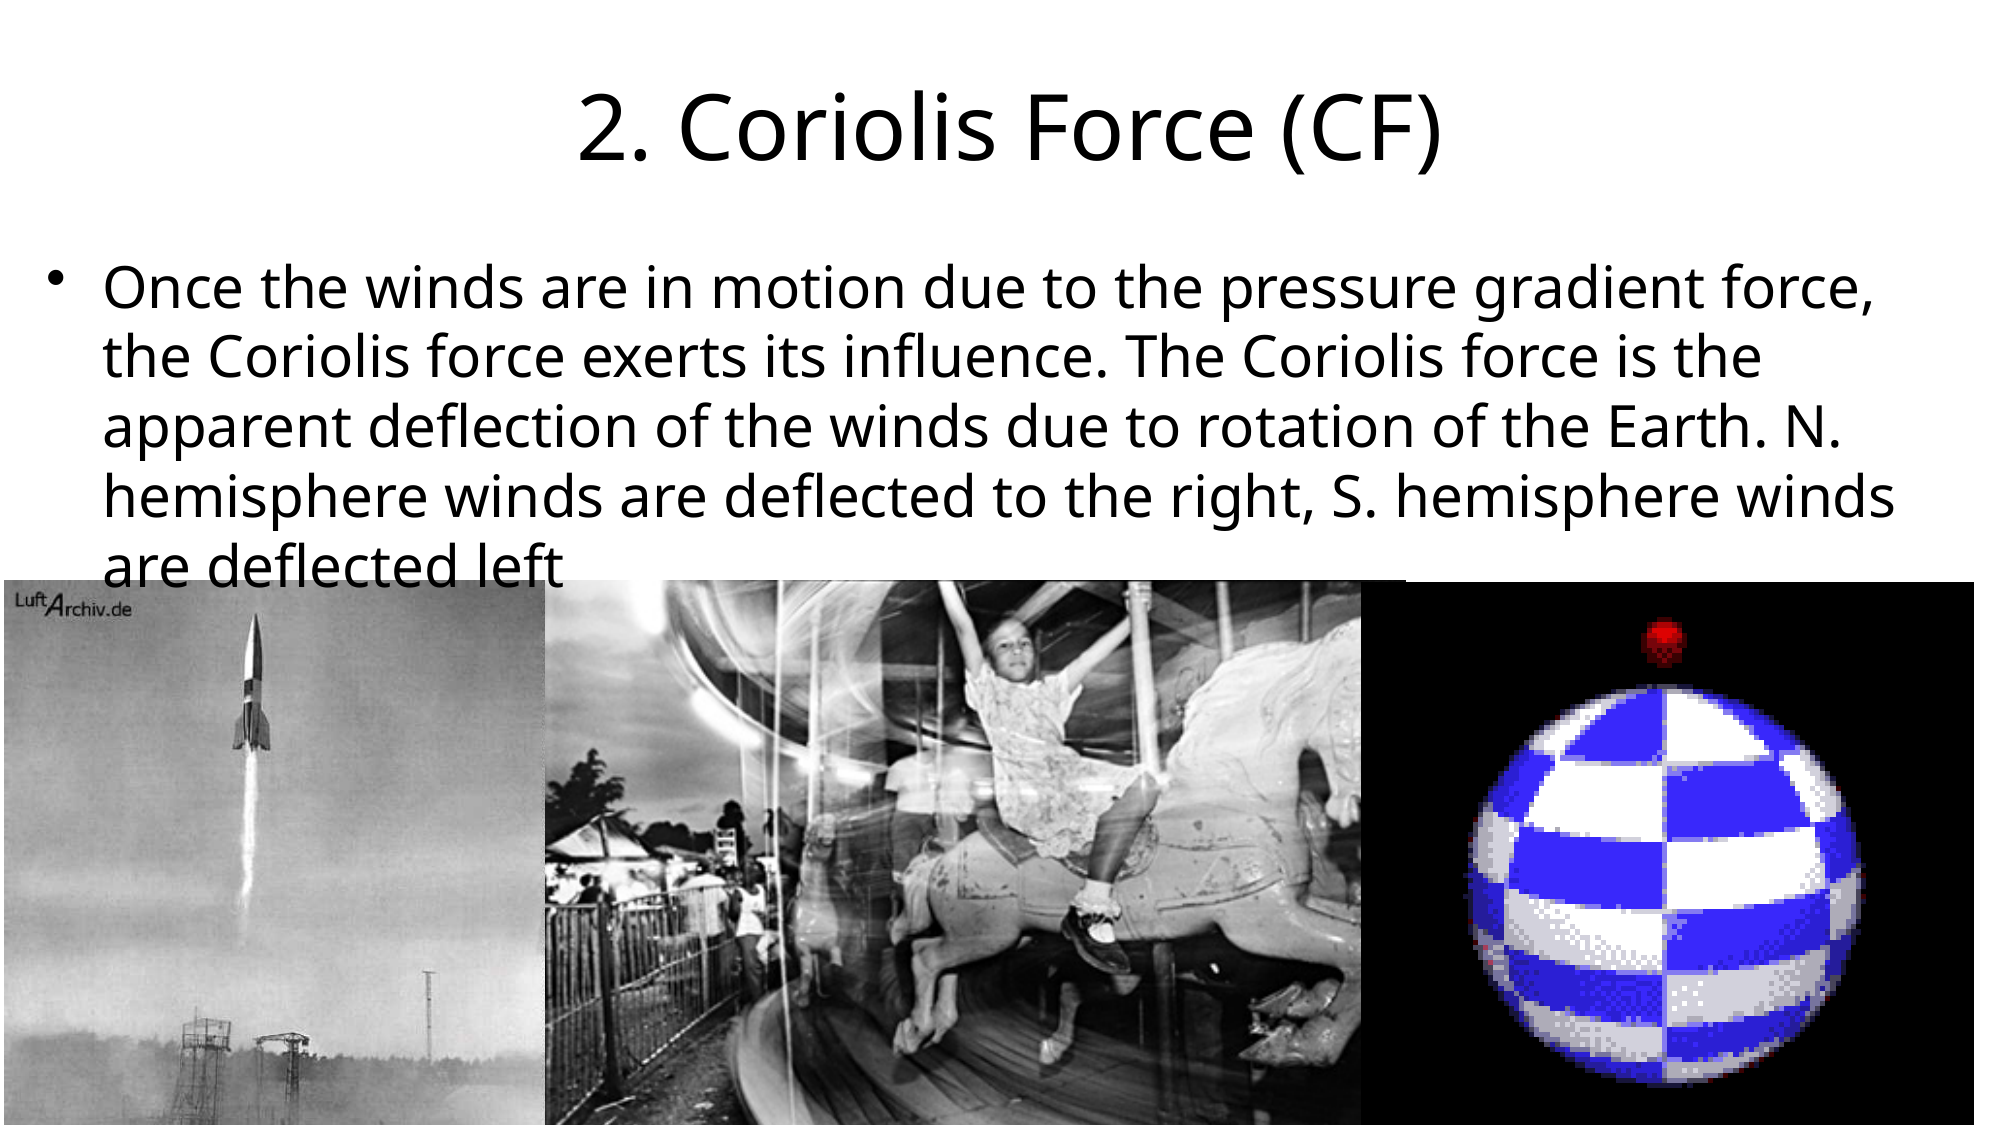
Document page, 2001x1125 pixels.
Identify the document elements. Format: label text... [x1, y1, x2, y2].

picture [1360, 582, 1974, 1125]
title 2. Coriolis Force (CF) [41, 30, 1979, 218]
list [3, 580, 544, 1125]
list Once the winds are in motion due to the pressure gradient force, the Coriolis force exerts its influence. The Coriolis force is the apparent deflection of the winds due to rotation of the Earth. N. hemisphere winds are deflected to the right, S. hemisphere winds are deflected left [31, 242, 1969, 581]
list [545, 580, 1406, 1125]
